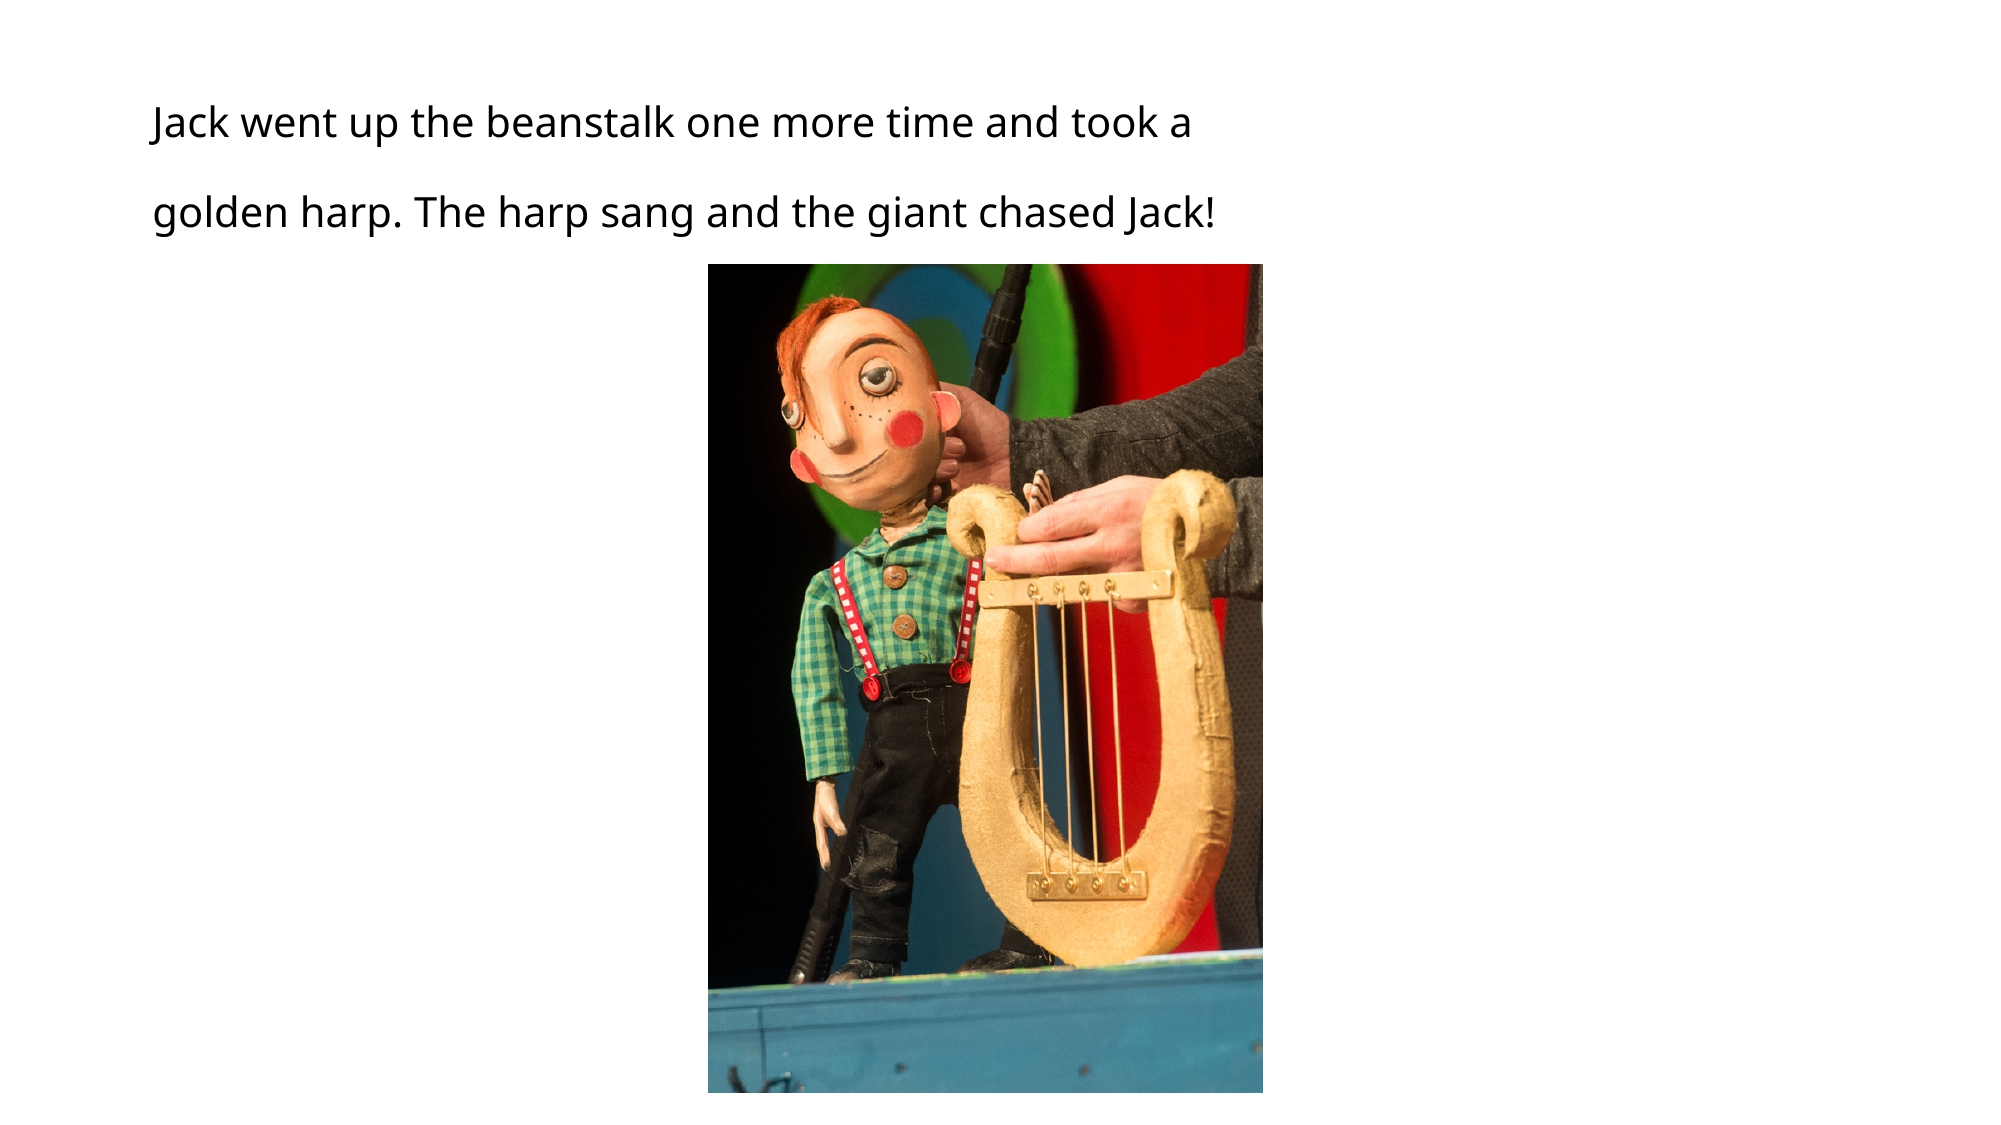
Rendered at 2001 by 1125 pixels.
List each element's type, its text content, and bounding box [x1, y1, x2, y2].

title Jack went up the beanstalk one more time and took a golden harp. The harp sang and the giant chased Jack! [137, 59, 1863, 278]
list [703, 255, 1268, 1101]
